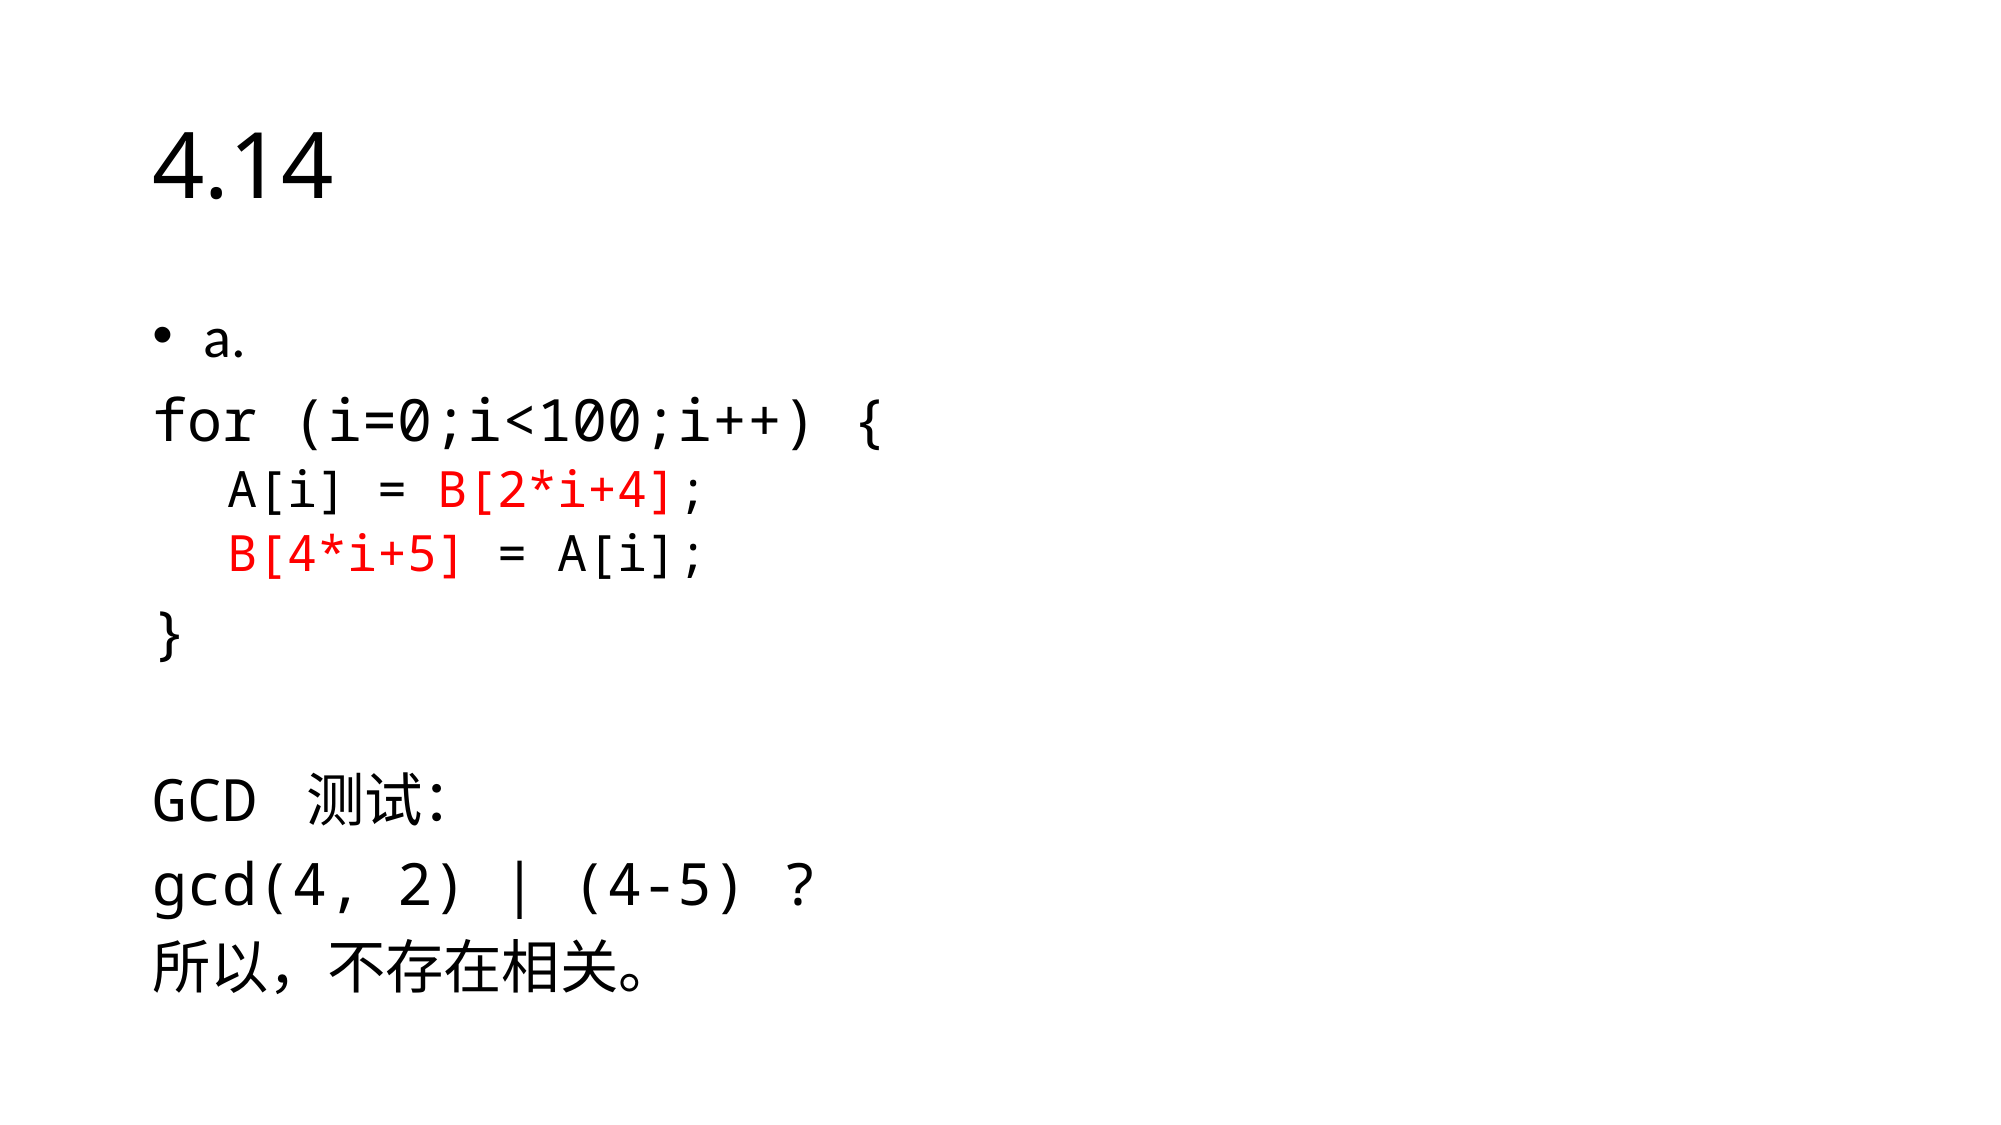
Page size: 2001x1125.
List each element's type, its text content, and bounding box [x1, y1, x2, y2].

title 4.14 [137, 59, 1863, 278]
list a. for (i=0;i<100;i++) { A[i] = B[2*i+4]; B[4*i+5] = A[i]; } GCD 测试： gcd(4, 2) | (4-5) ? 所以，不存在相关。 [137, 299, 1863, 1014]
